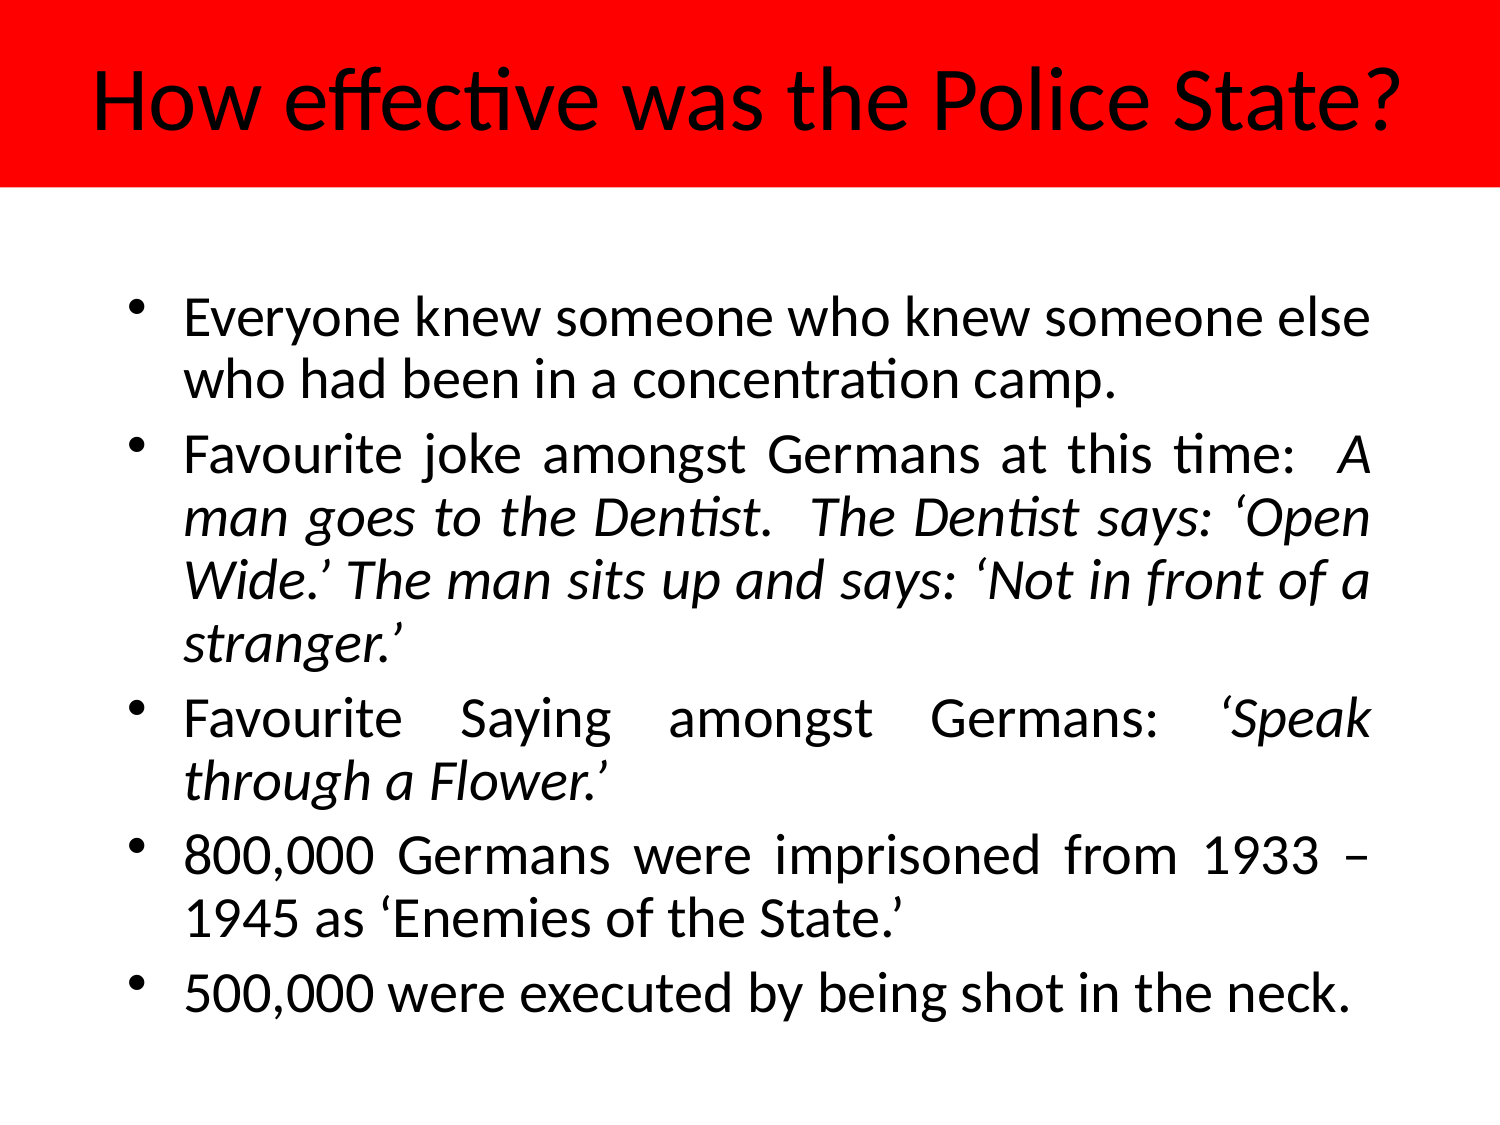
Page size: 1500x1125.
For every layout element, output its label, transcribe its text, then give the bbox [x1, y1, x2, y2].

title How effective was the Police State? [0, 0, 1500, 188]
list Everyone knew someone who knew someone else who had been in a concentration camp. Favourite joke amongst Germans at this time: A man goes to the Dentist. The Dentist says: ‘Open Wide.’ The man sits up and says: ‘Not in front of a stranger.’ Favourite Saying amongst Germans: ‘Speak through a Flower.’ 800,000 Germans were imprisoned from 1933 – 1945 as ‘Enemies of the State.’ 500,000 were executed by being shot in the neck. [112, 278, 1388, 916]
